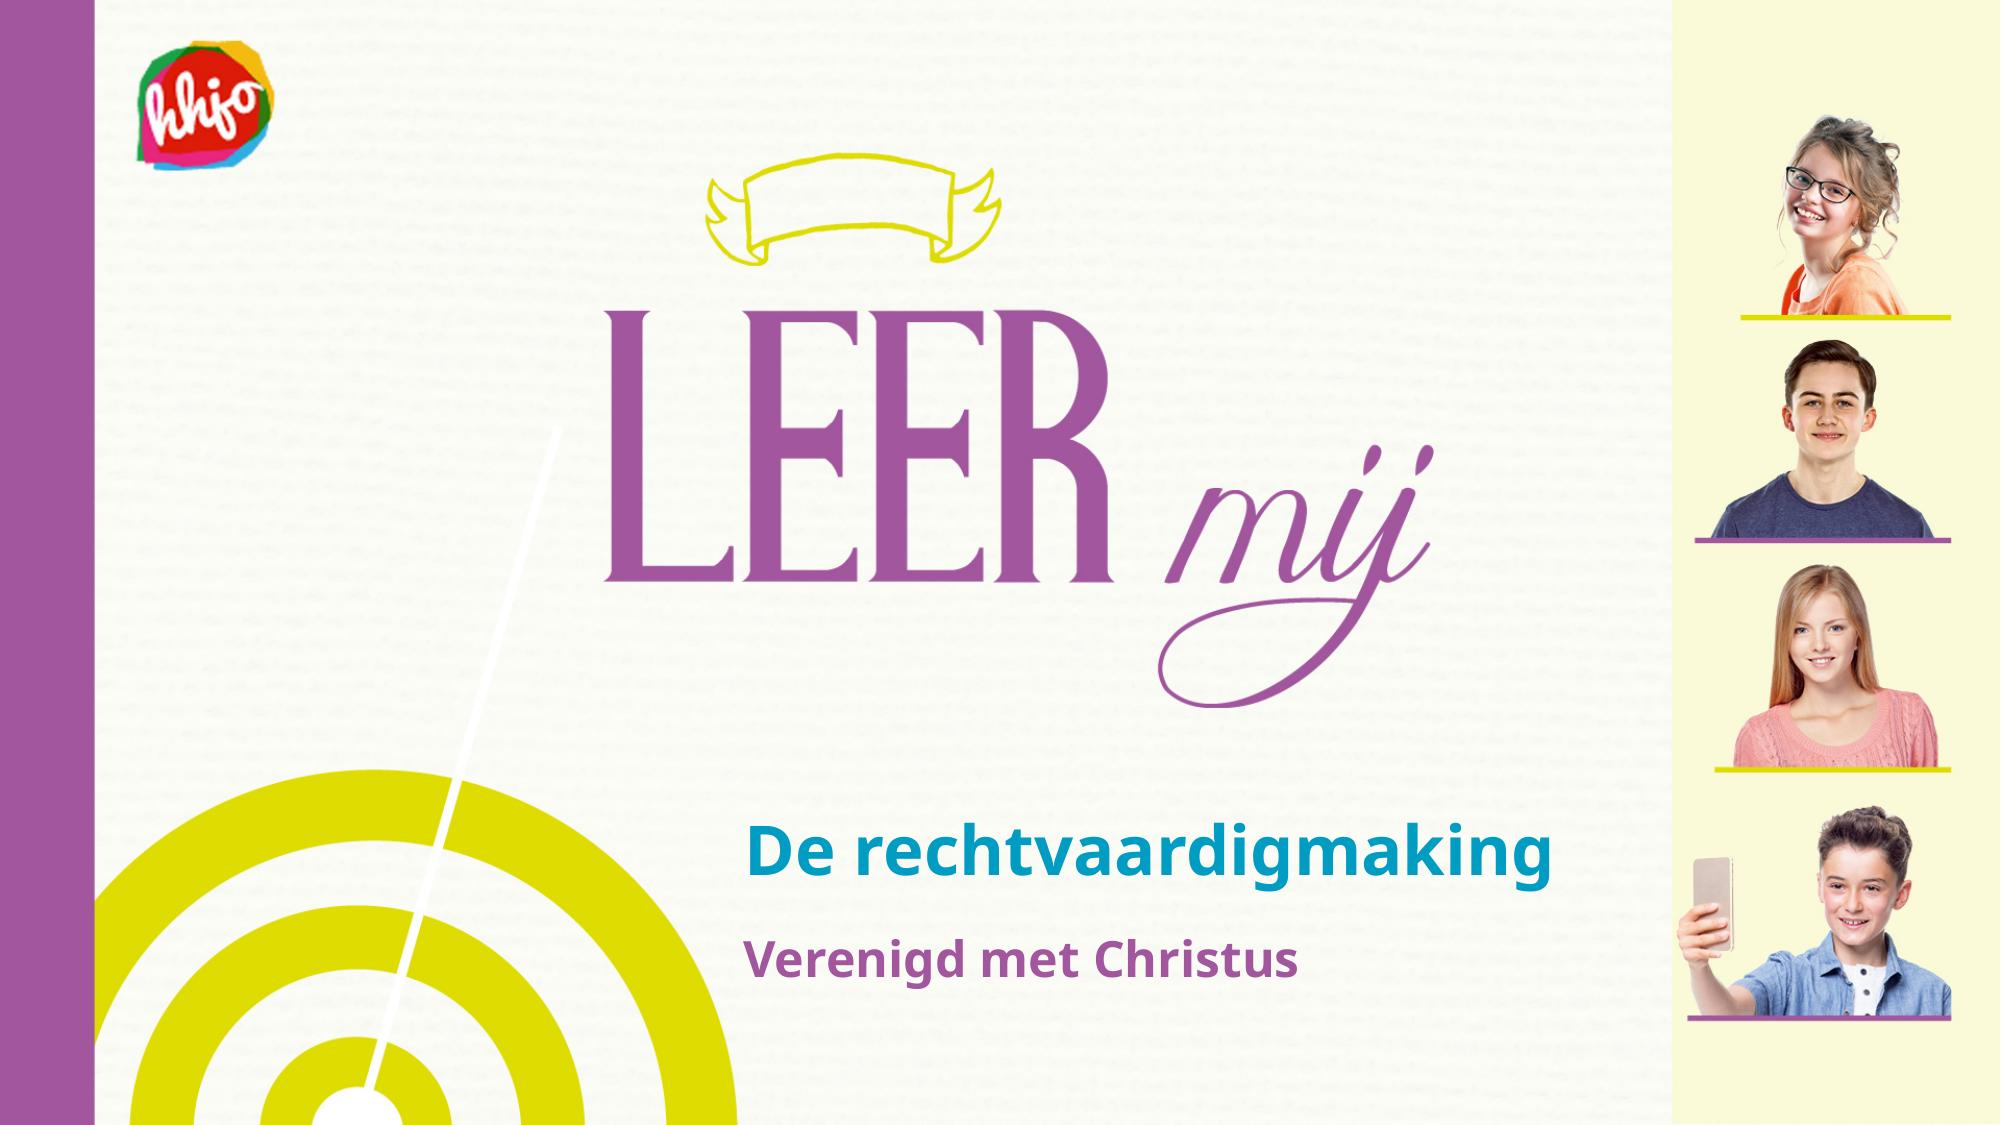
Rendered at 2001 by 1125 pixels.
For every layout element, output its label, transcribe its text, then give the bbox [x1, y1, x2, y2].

title De rechtvaardigmaking [729, 750, 1615, 898]
list Verenigd met Christus [728, 927, 1614, 1075]
picture [0, 0, 2001, 1125]
